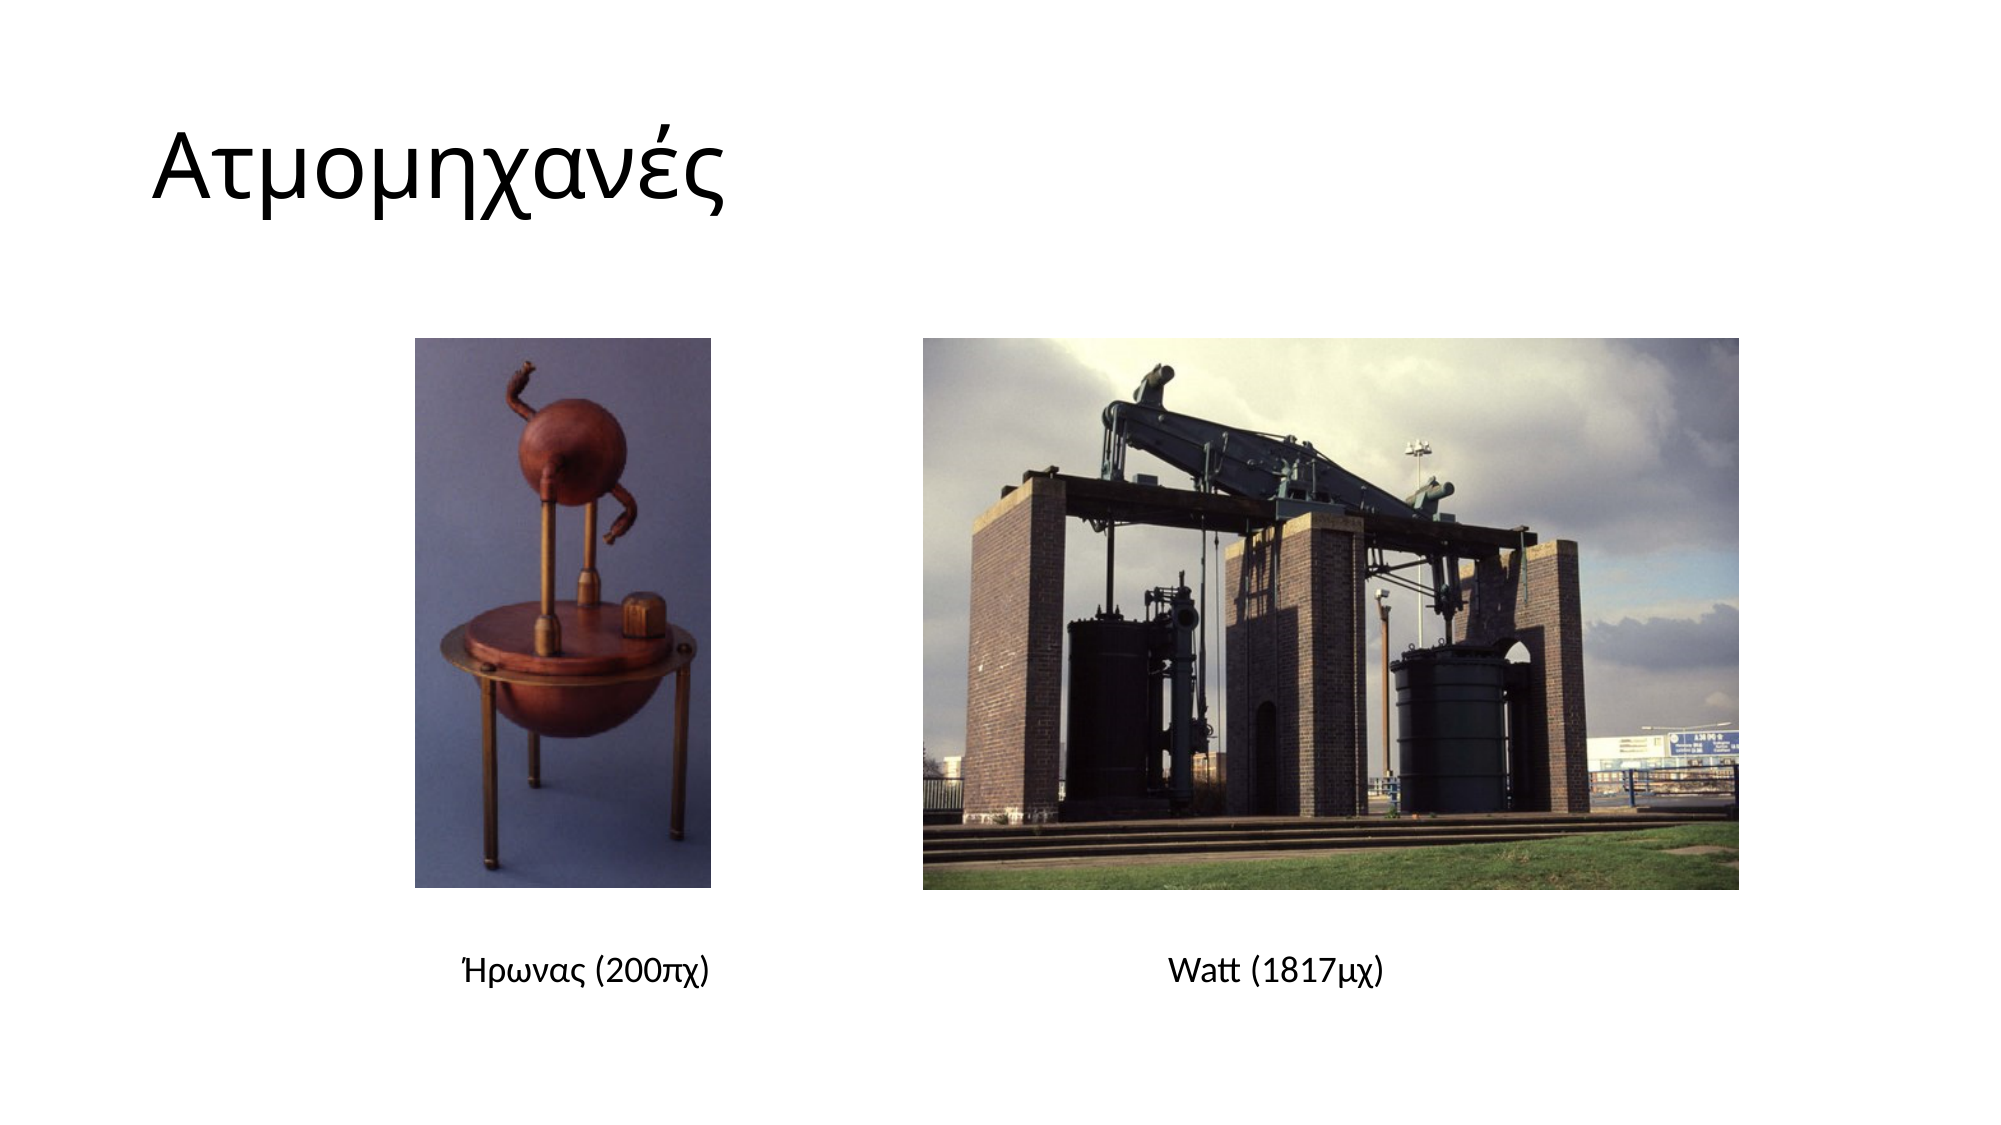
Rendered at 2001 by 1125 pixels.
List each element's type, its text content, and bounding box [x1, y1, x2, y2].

picture [923, 338, 1739, 890]
title Ατμομηχανές [137, 59, 1863, 278]
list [415, 338, 711, 888]
text_box Ήρωνας (200πχ) [449, 938, 726, 998]
text_box Watt (1817μχ) [1153, 938, 1400, 998]
